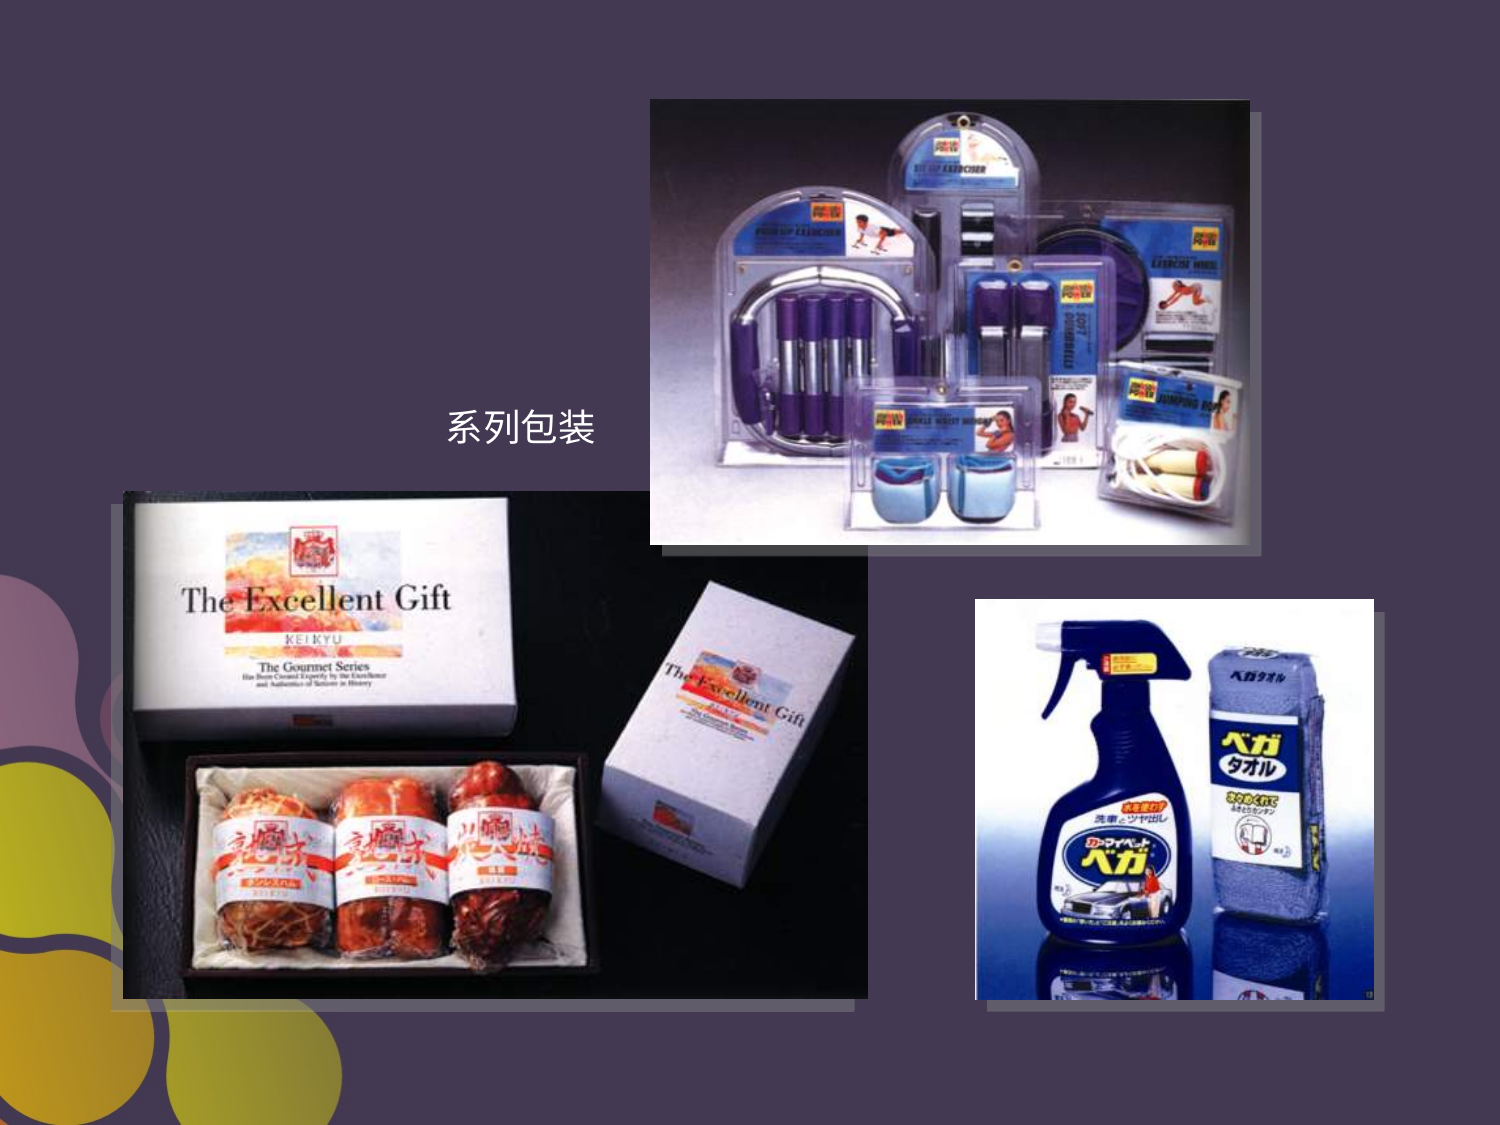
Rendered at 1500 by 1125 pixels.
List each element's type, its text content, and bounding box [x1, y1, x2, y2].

text_box 系列包装 [430, 397, 632, 457]
picture [0, 0, 1500, 1125]
